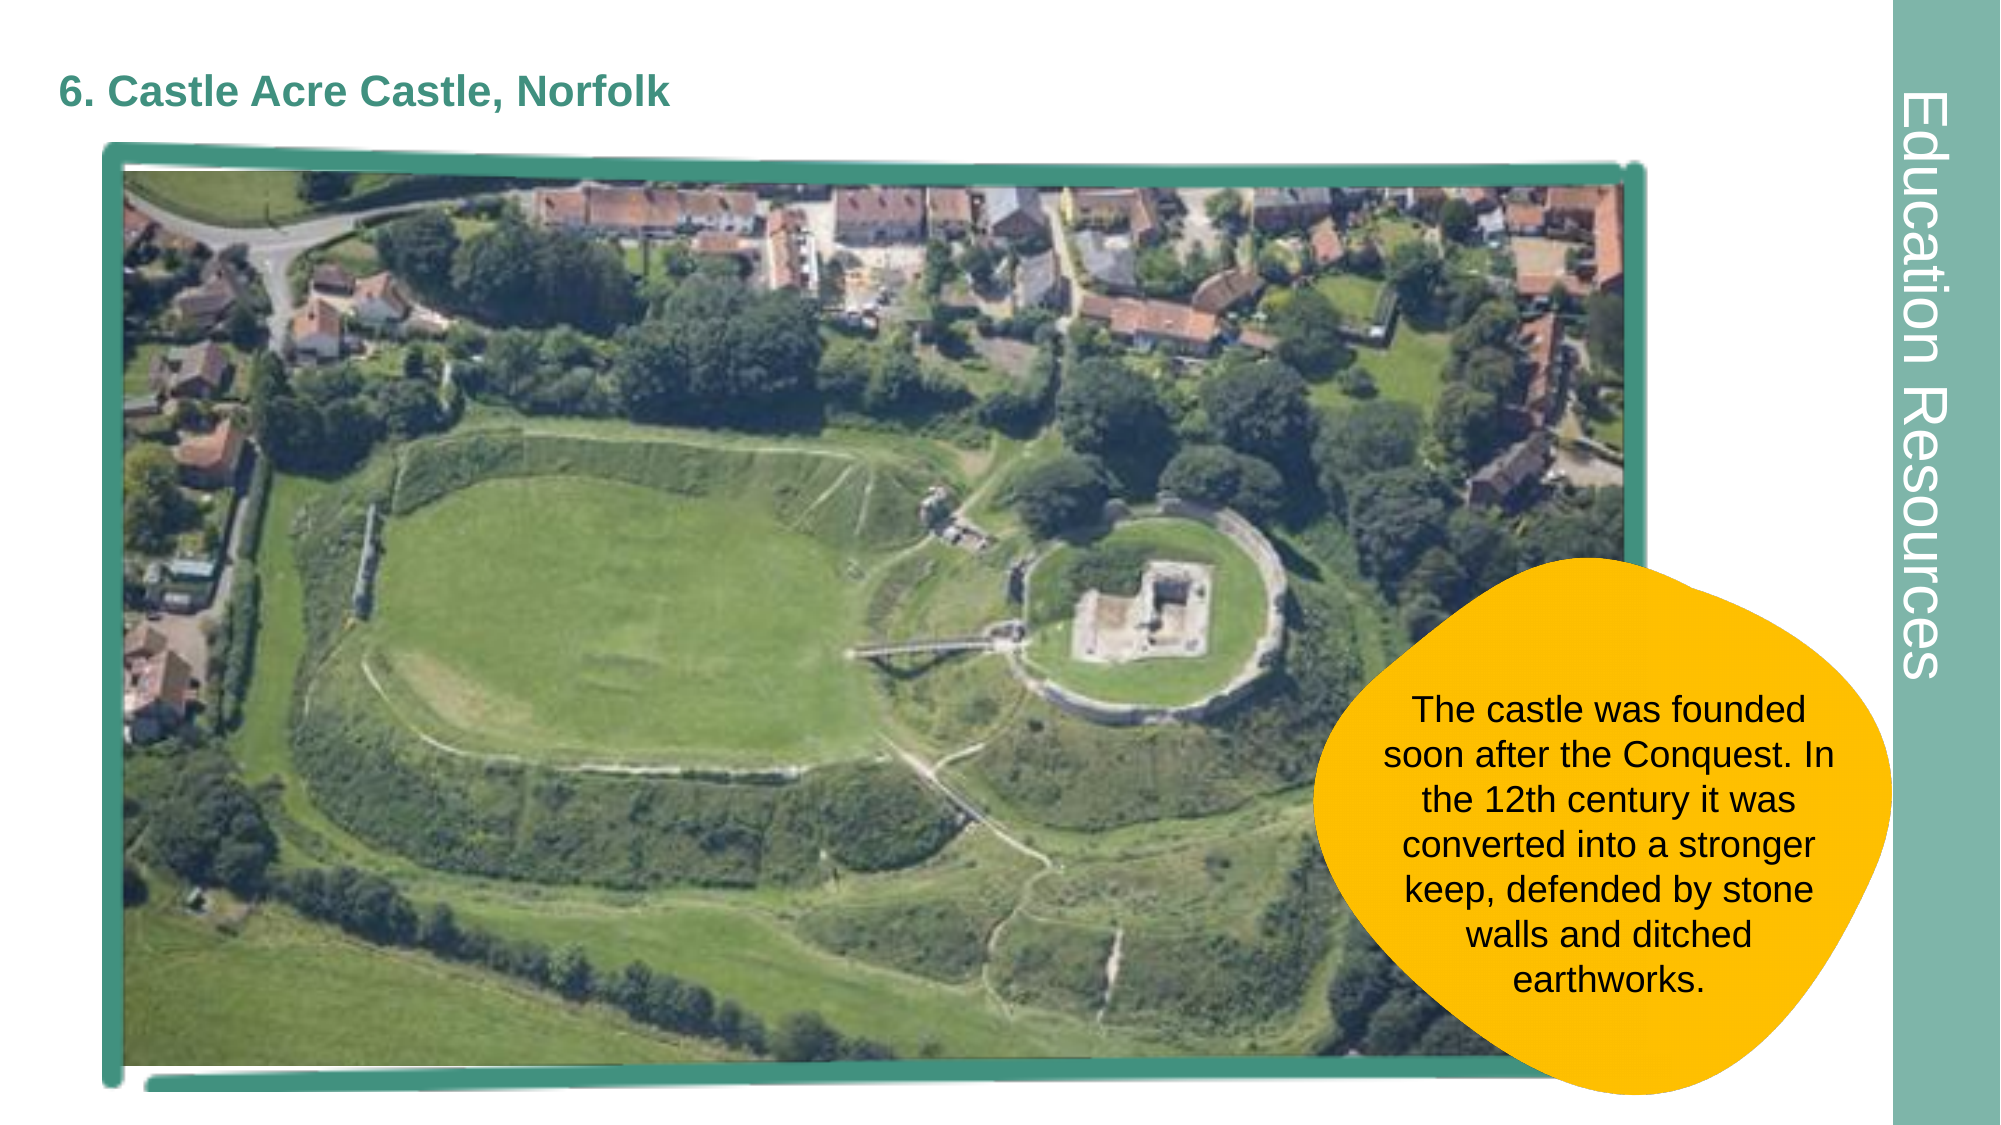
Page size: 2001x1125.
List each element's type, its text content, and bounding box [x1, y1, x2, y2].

picture [102, 142, 1966, 1125]
title 6. Castle Acre Castle, Norfolk [58, 59, 1863, 177]
